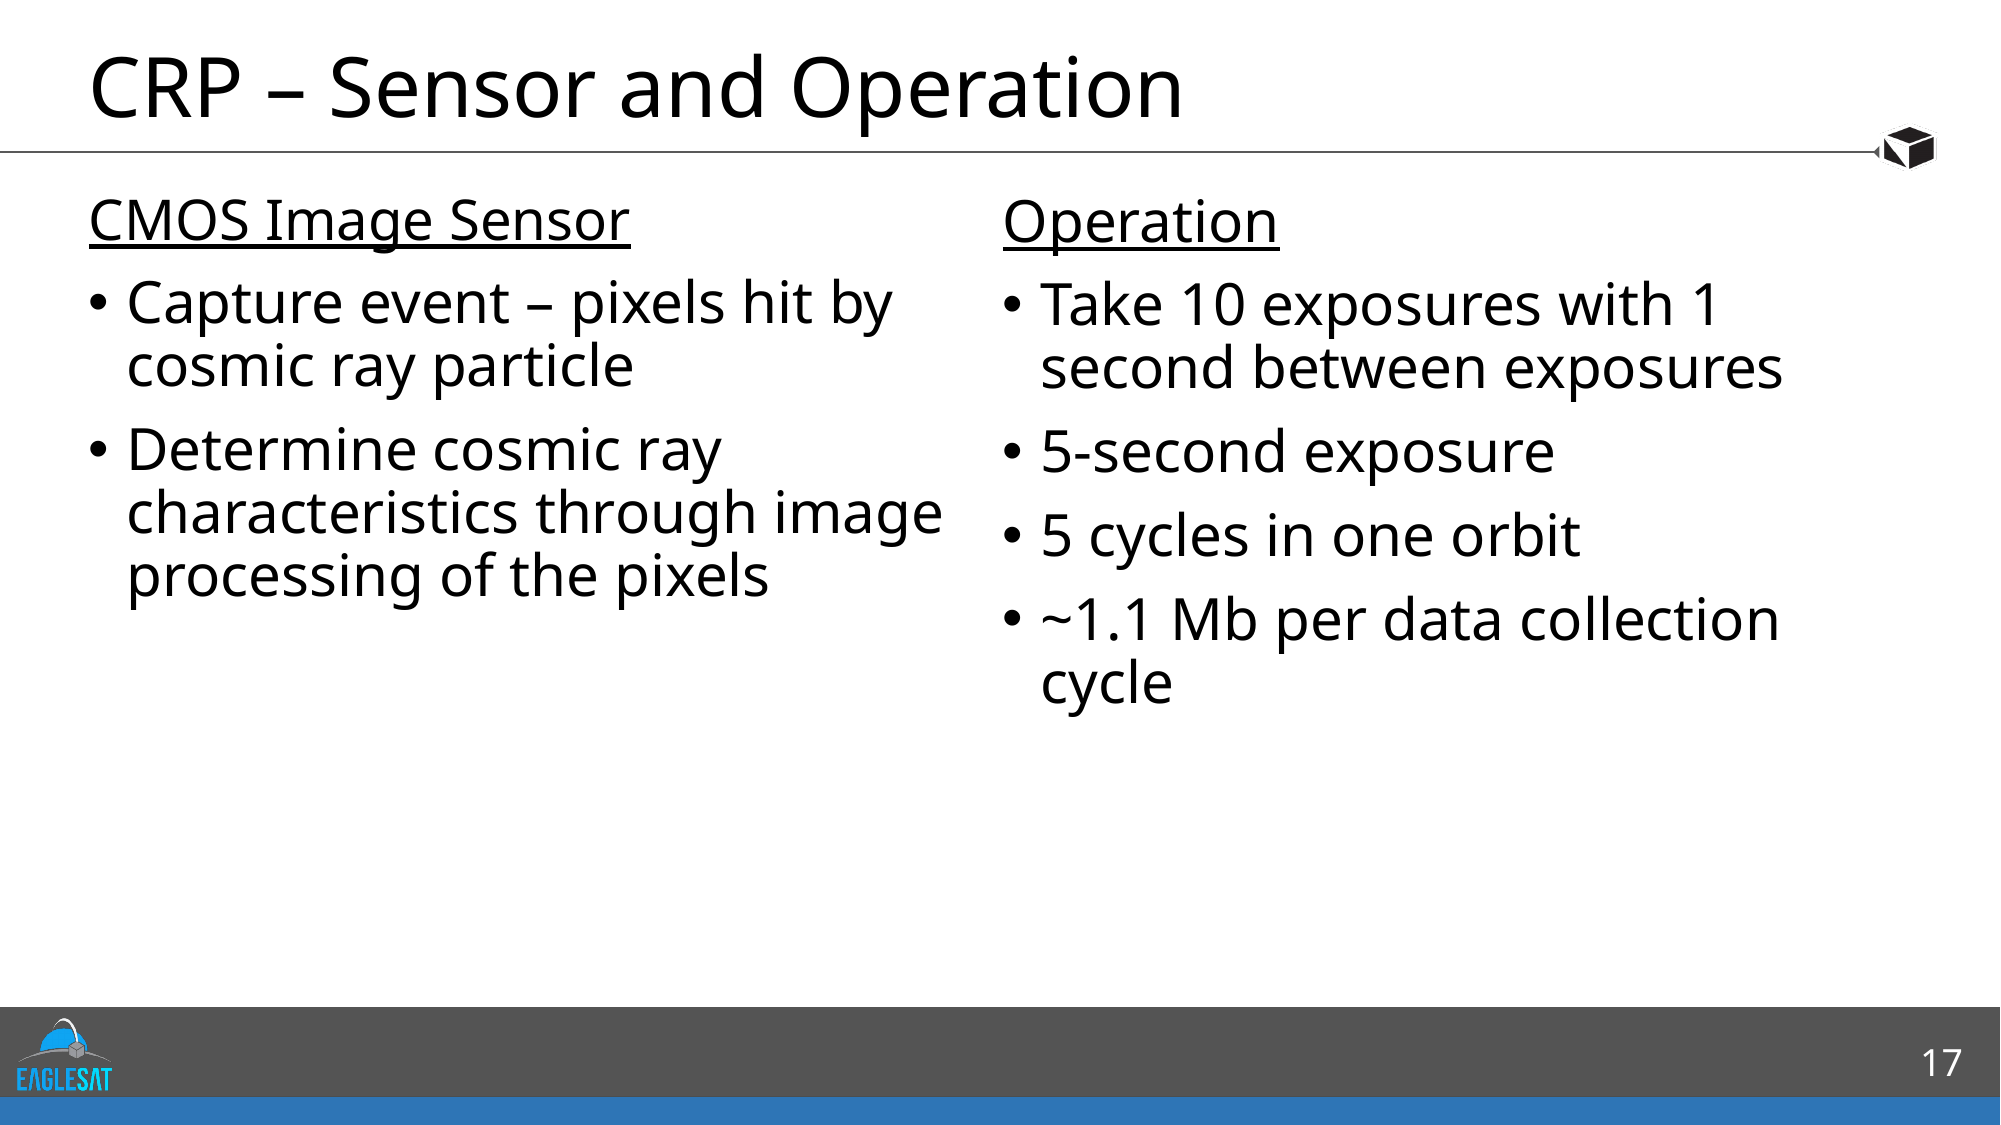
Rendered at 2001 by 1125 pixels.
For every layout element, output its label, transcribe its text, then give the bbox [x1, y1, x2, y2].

list CMOS Image Sensor Capture event – pixels hit by cosmic ray particle Determine cosmic ray characteristics through image processing of the pixels Operation Take 10 exposures with 1 second between exposures 5-second exposure 5 cycles in one orbit ~1.1 Mb per data collection cycle [74, 184, 1932, 990]
slide_number 17 [1883, 1034, 2000, 1094]
title CRP – Sensor and Operation [74, 19, 1873, 143]
picture [12, 1011, 117, 1093]
